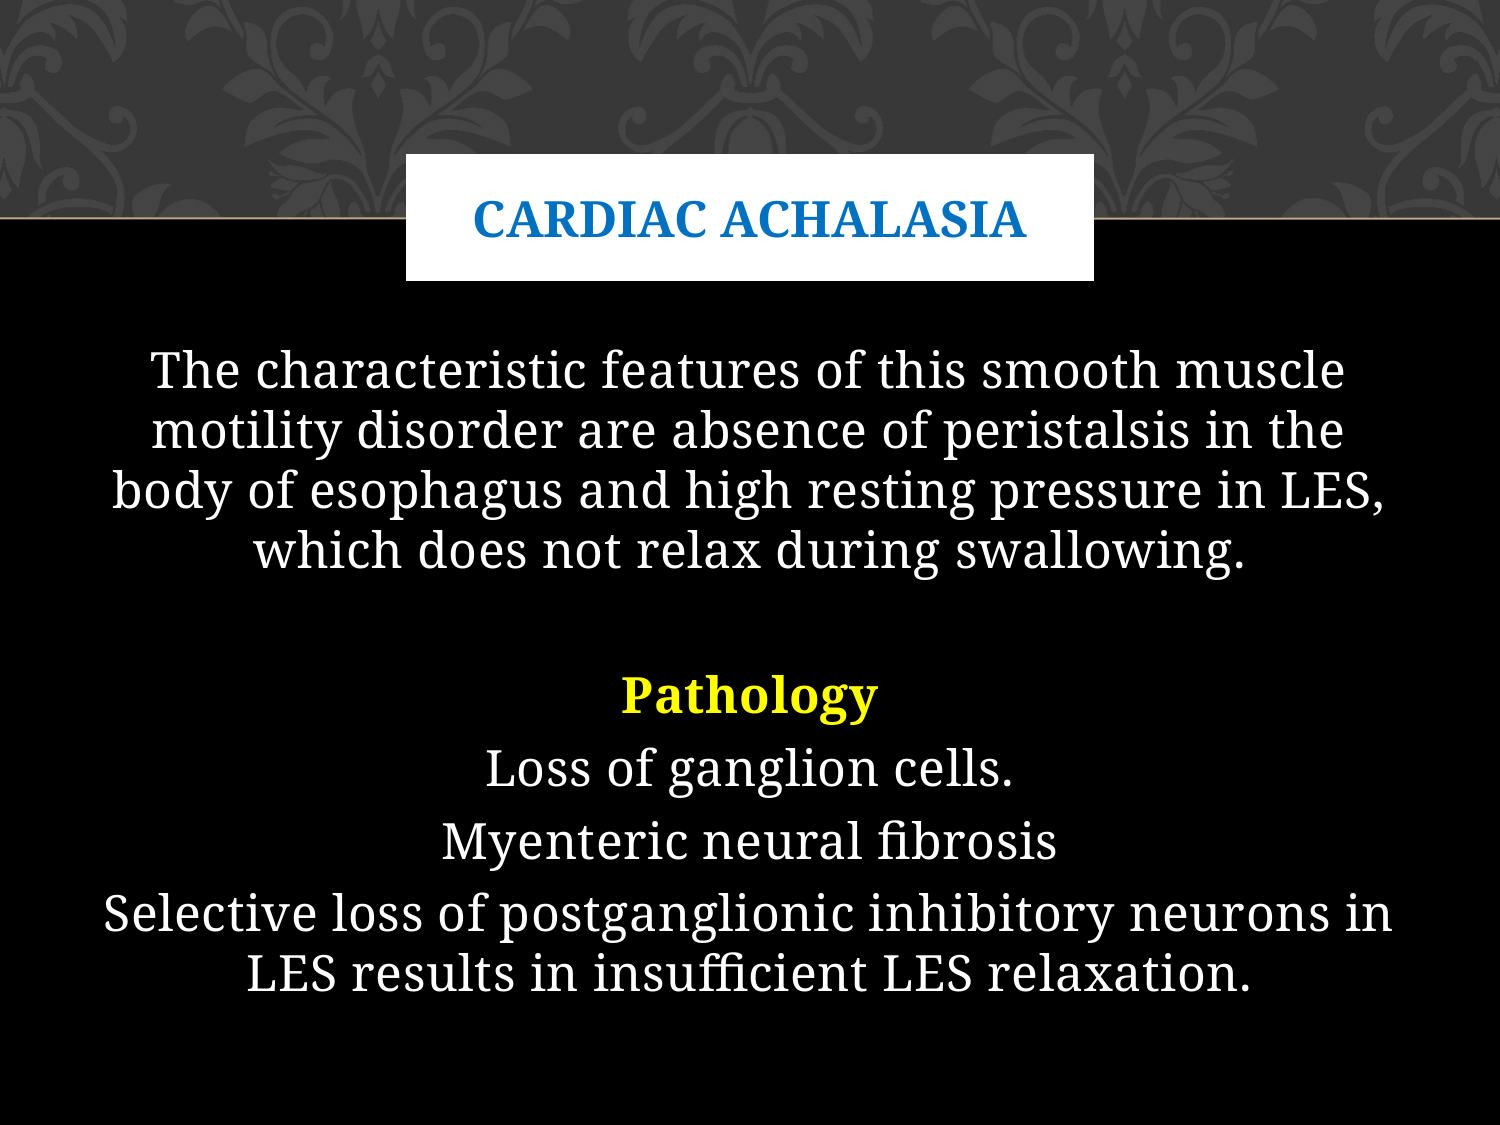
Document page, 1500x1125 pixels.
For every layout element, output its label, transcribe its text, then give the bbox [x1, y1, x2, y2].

list The characteristic features of this smooth muscle motility disorder are absence of peristalsis in the body of esophagus and high resting pressure in LES, which does not relax during swallowing. Pathology Loss of ganglion cells. Myenteric neural fibrosis Selective loss of postganglionic inhibitory neurons in LES results in insufficient LES relaxation. [75, 331, 1425, 1000]
title Cardiac Achalasia [406, 154, 1094, 281]
